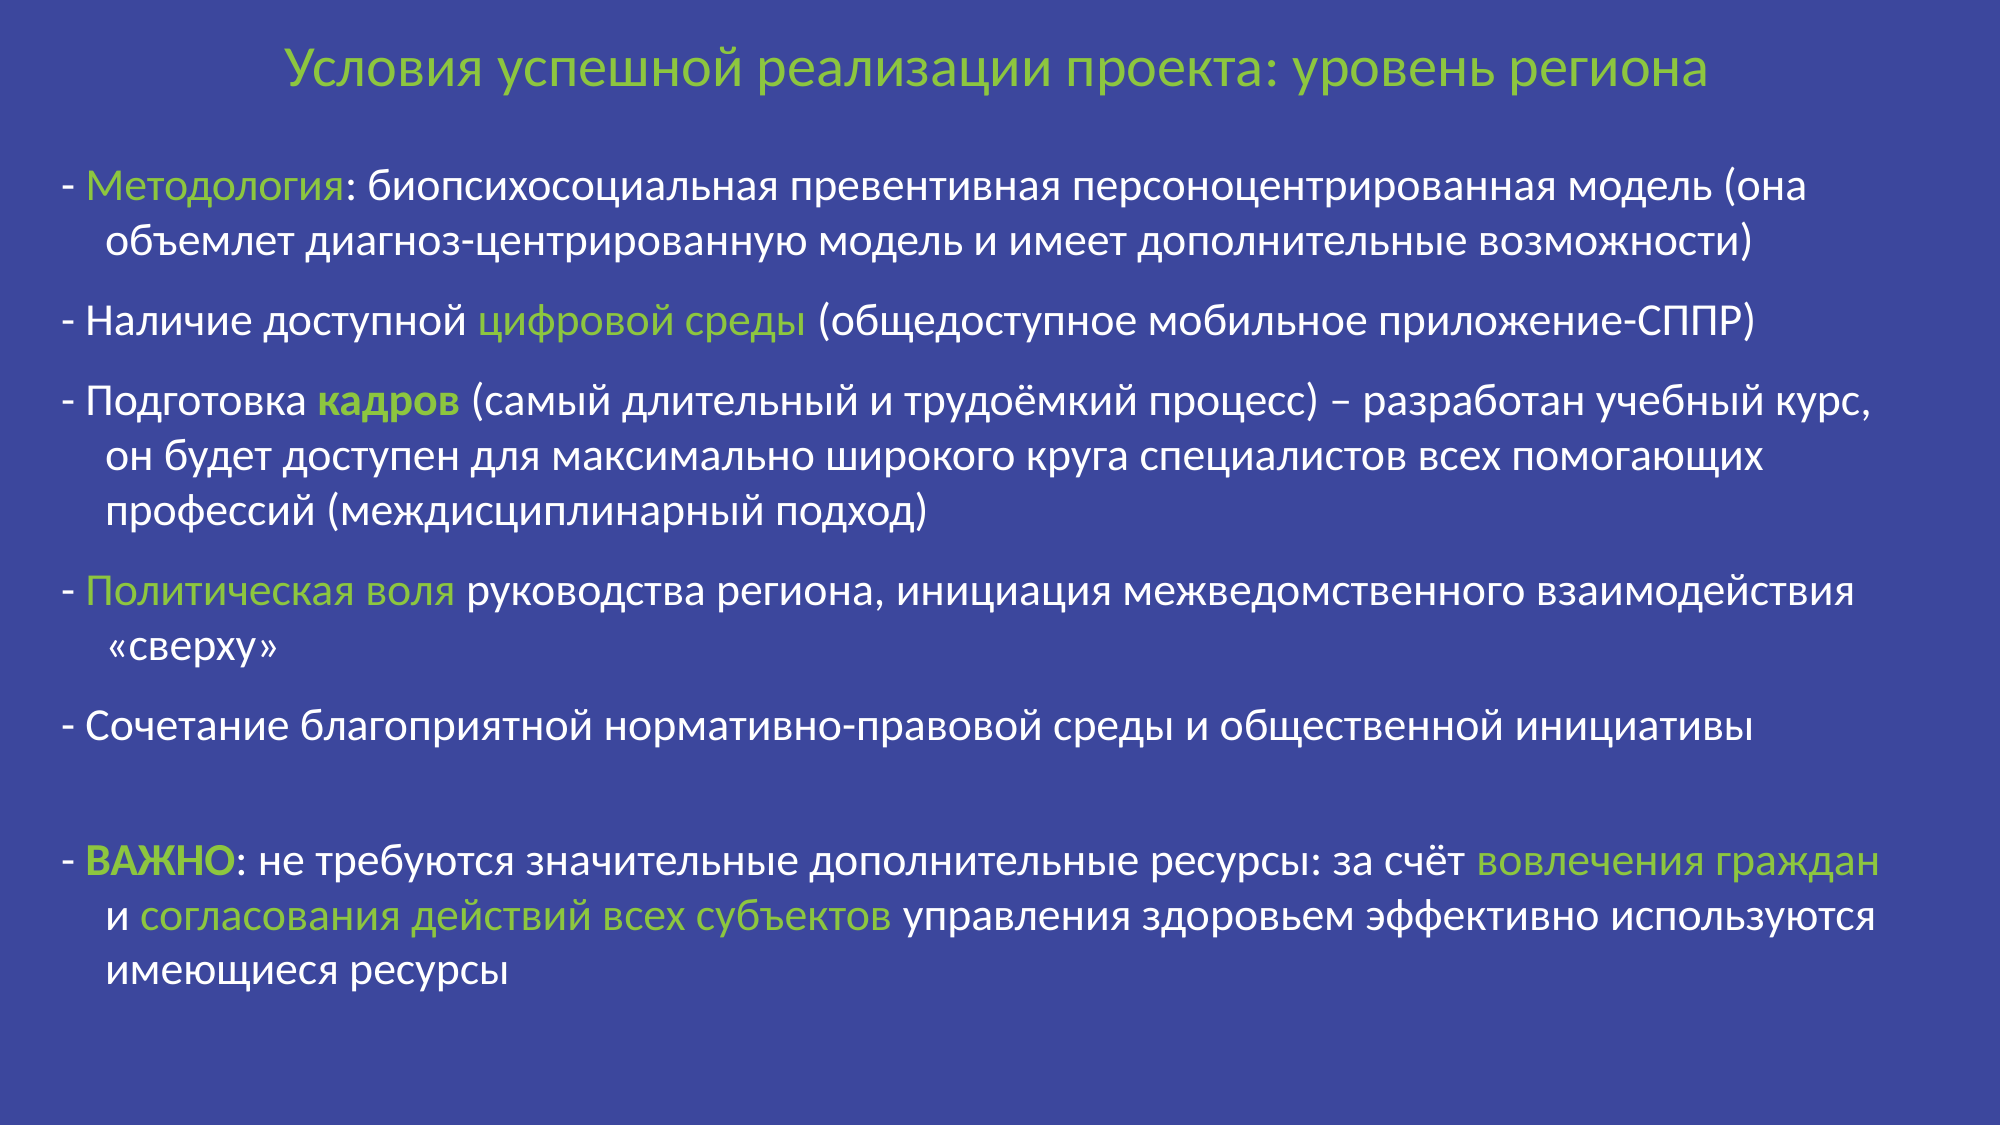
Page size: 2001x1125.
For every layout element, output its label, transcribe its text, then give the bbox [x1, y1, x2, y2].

text_box Условия успешной реализации проекта: уровень региона [33, 21, 1962, 106]
text_box - Методология: биопсихосоциальная превентивная персоноцентрированная модель (она объемлет диагноз-центрированную модель и имеет дополнительные возможности) - Наличие доступной цифровой среды (общедоступное мобильное приложение-СППР) - Подготовка кадров (самый длительный и трудоёмкий процесс) – разработан учебный курс, он будет доступен для максимально широкого круга специалистов всех помогающих профессий (междисциплинарный подход) - Политическая воля руководства региона, инициация межведомственного взаимодействия «сверху» - Сочетание благоприятной нормативно-правовой среды и общественной инициативы - ВАЖНО: не требуются значительные дополнительные ресурсы: за счёт вовлечения граждан и согласования действий всех субъектов управления здоровьем эффективно используются имеющиеся ресурсы [41, 144, 1925, 1005]
